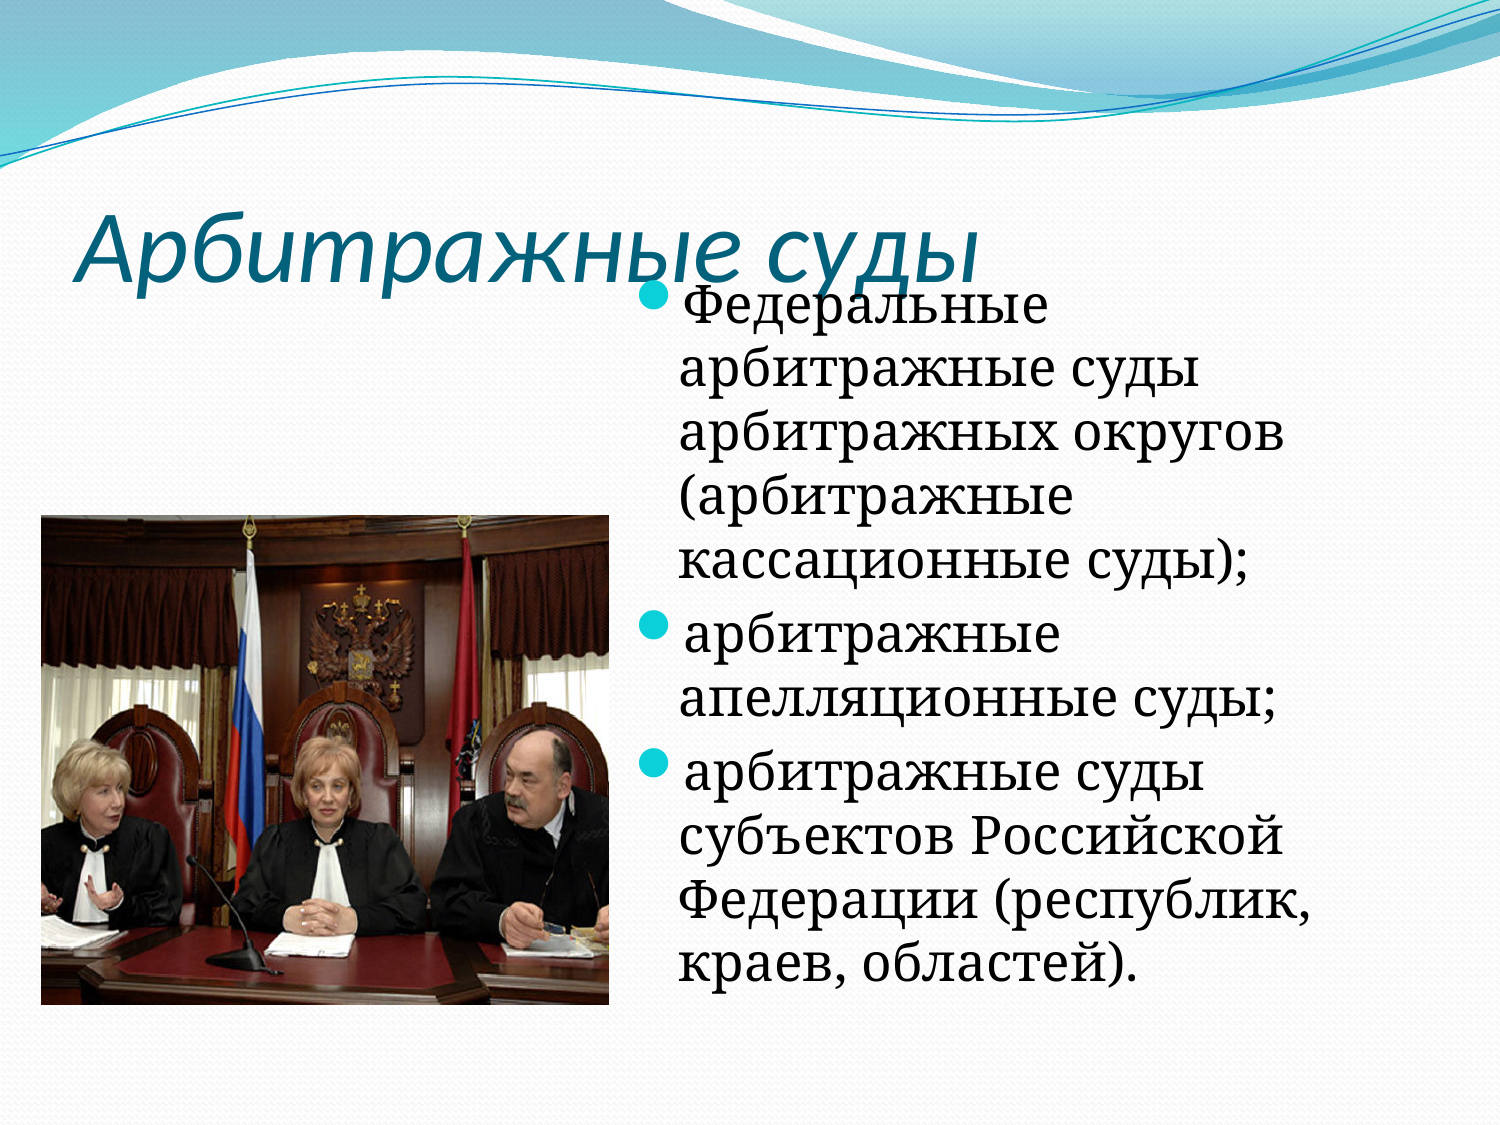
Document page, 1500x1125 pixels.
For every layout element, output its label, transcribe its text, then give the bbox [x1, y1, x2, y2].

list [41, 514, 609, 1006]
list Федеральные арбитражные суды арбитражных округов (арбитражные кассационные суды); арбитражные апелляционные суды; арбитражные суды субъектов Российской Федерации (республик, краев, областей). [620, 262, 1425, 1005]
title Арбитражные суды [75, 115, 1425, 303]
